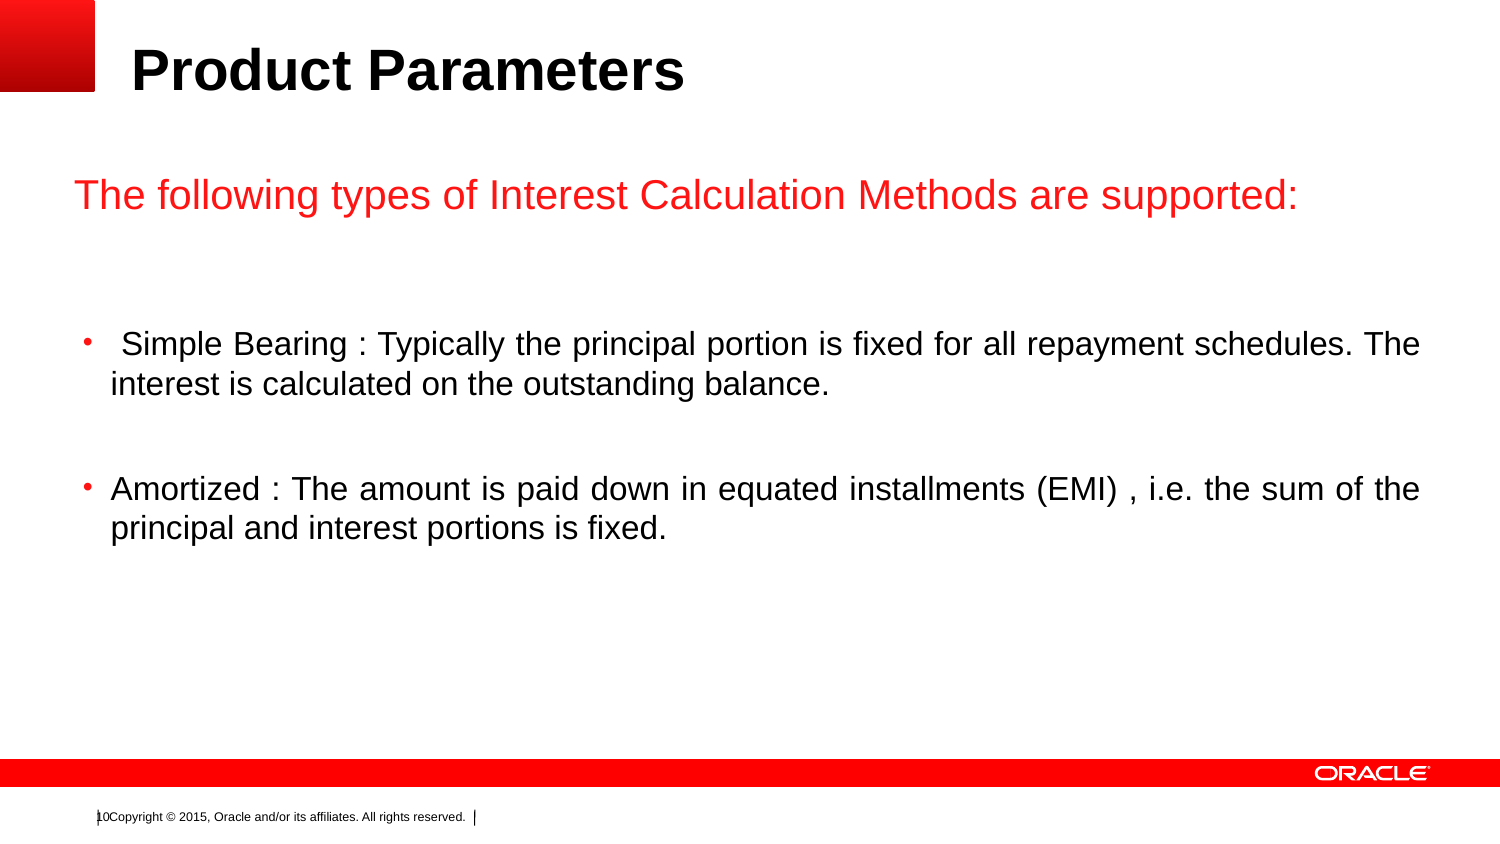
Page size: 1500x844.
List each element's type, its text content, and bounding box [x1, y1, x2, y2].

picture [1318, 772, 1330, 777]
title Product Parameters [131, 40, 1482, 107]
picture [1352, 772, 1361, 779]
picture [0, 759, 1500, 787]
list The following types of Interest Calculation Methods are supported: [73, 167, 1424, 218]
picture [1398, 772, 1410, 777]
list Simple Bearing : Typically the principal portion is fixed for all repayment schedules. The interest is calculated on the outstanding balance. Amortized : The amount is paid down in equated installments (EMI) , i.e. the sum of the principal and interest portions is fixed. [73, 269, 1423, 772]
picture [1379, 772, 1394, 777]
